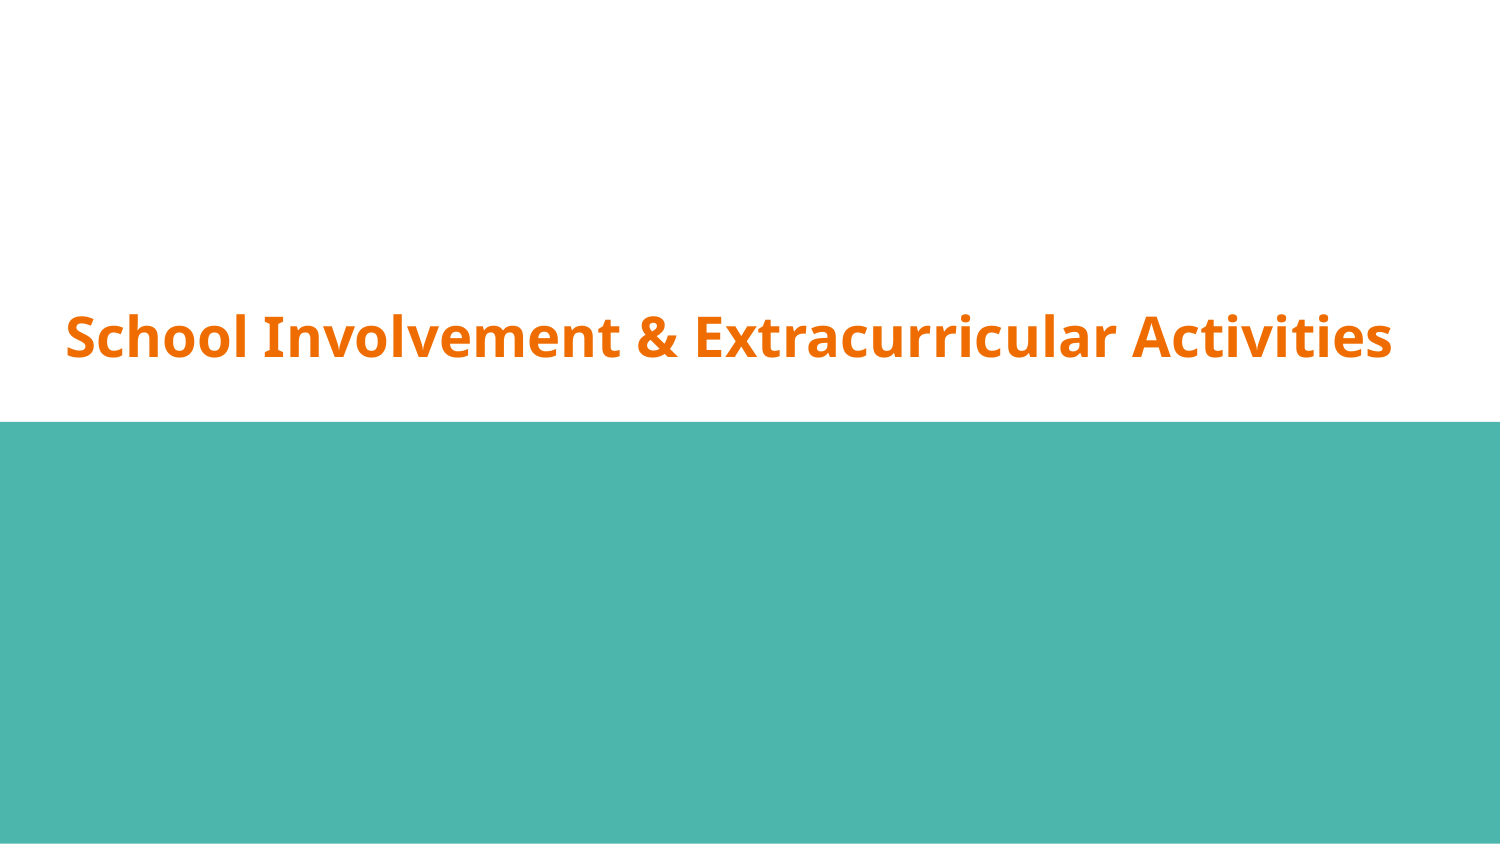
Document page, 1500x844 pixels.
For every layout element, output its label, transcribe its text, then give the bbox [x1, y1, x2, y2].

title School Involvement & Extracurricular Activities [27, 257, 1434, 412]
